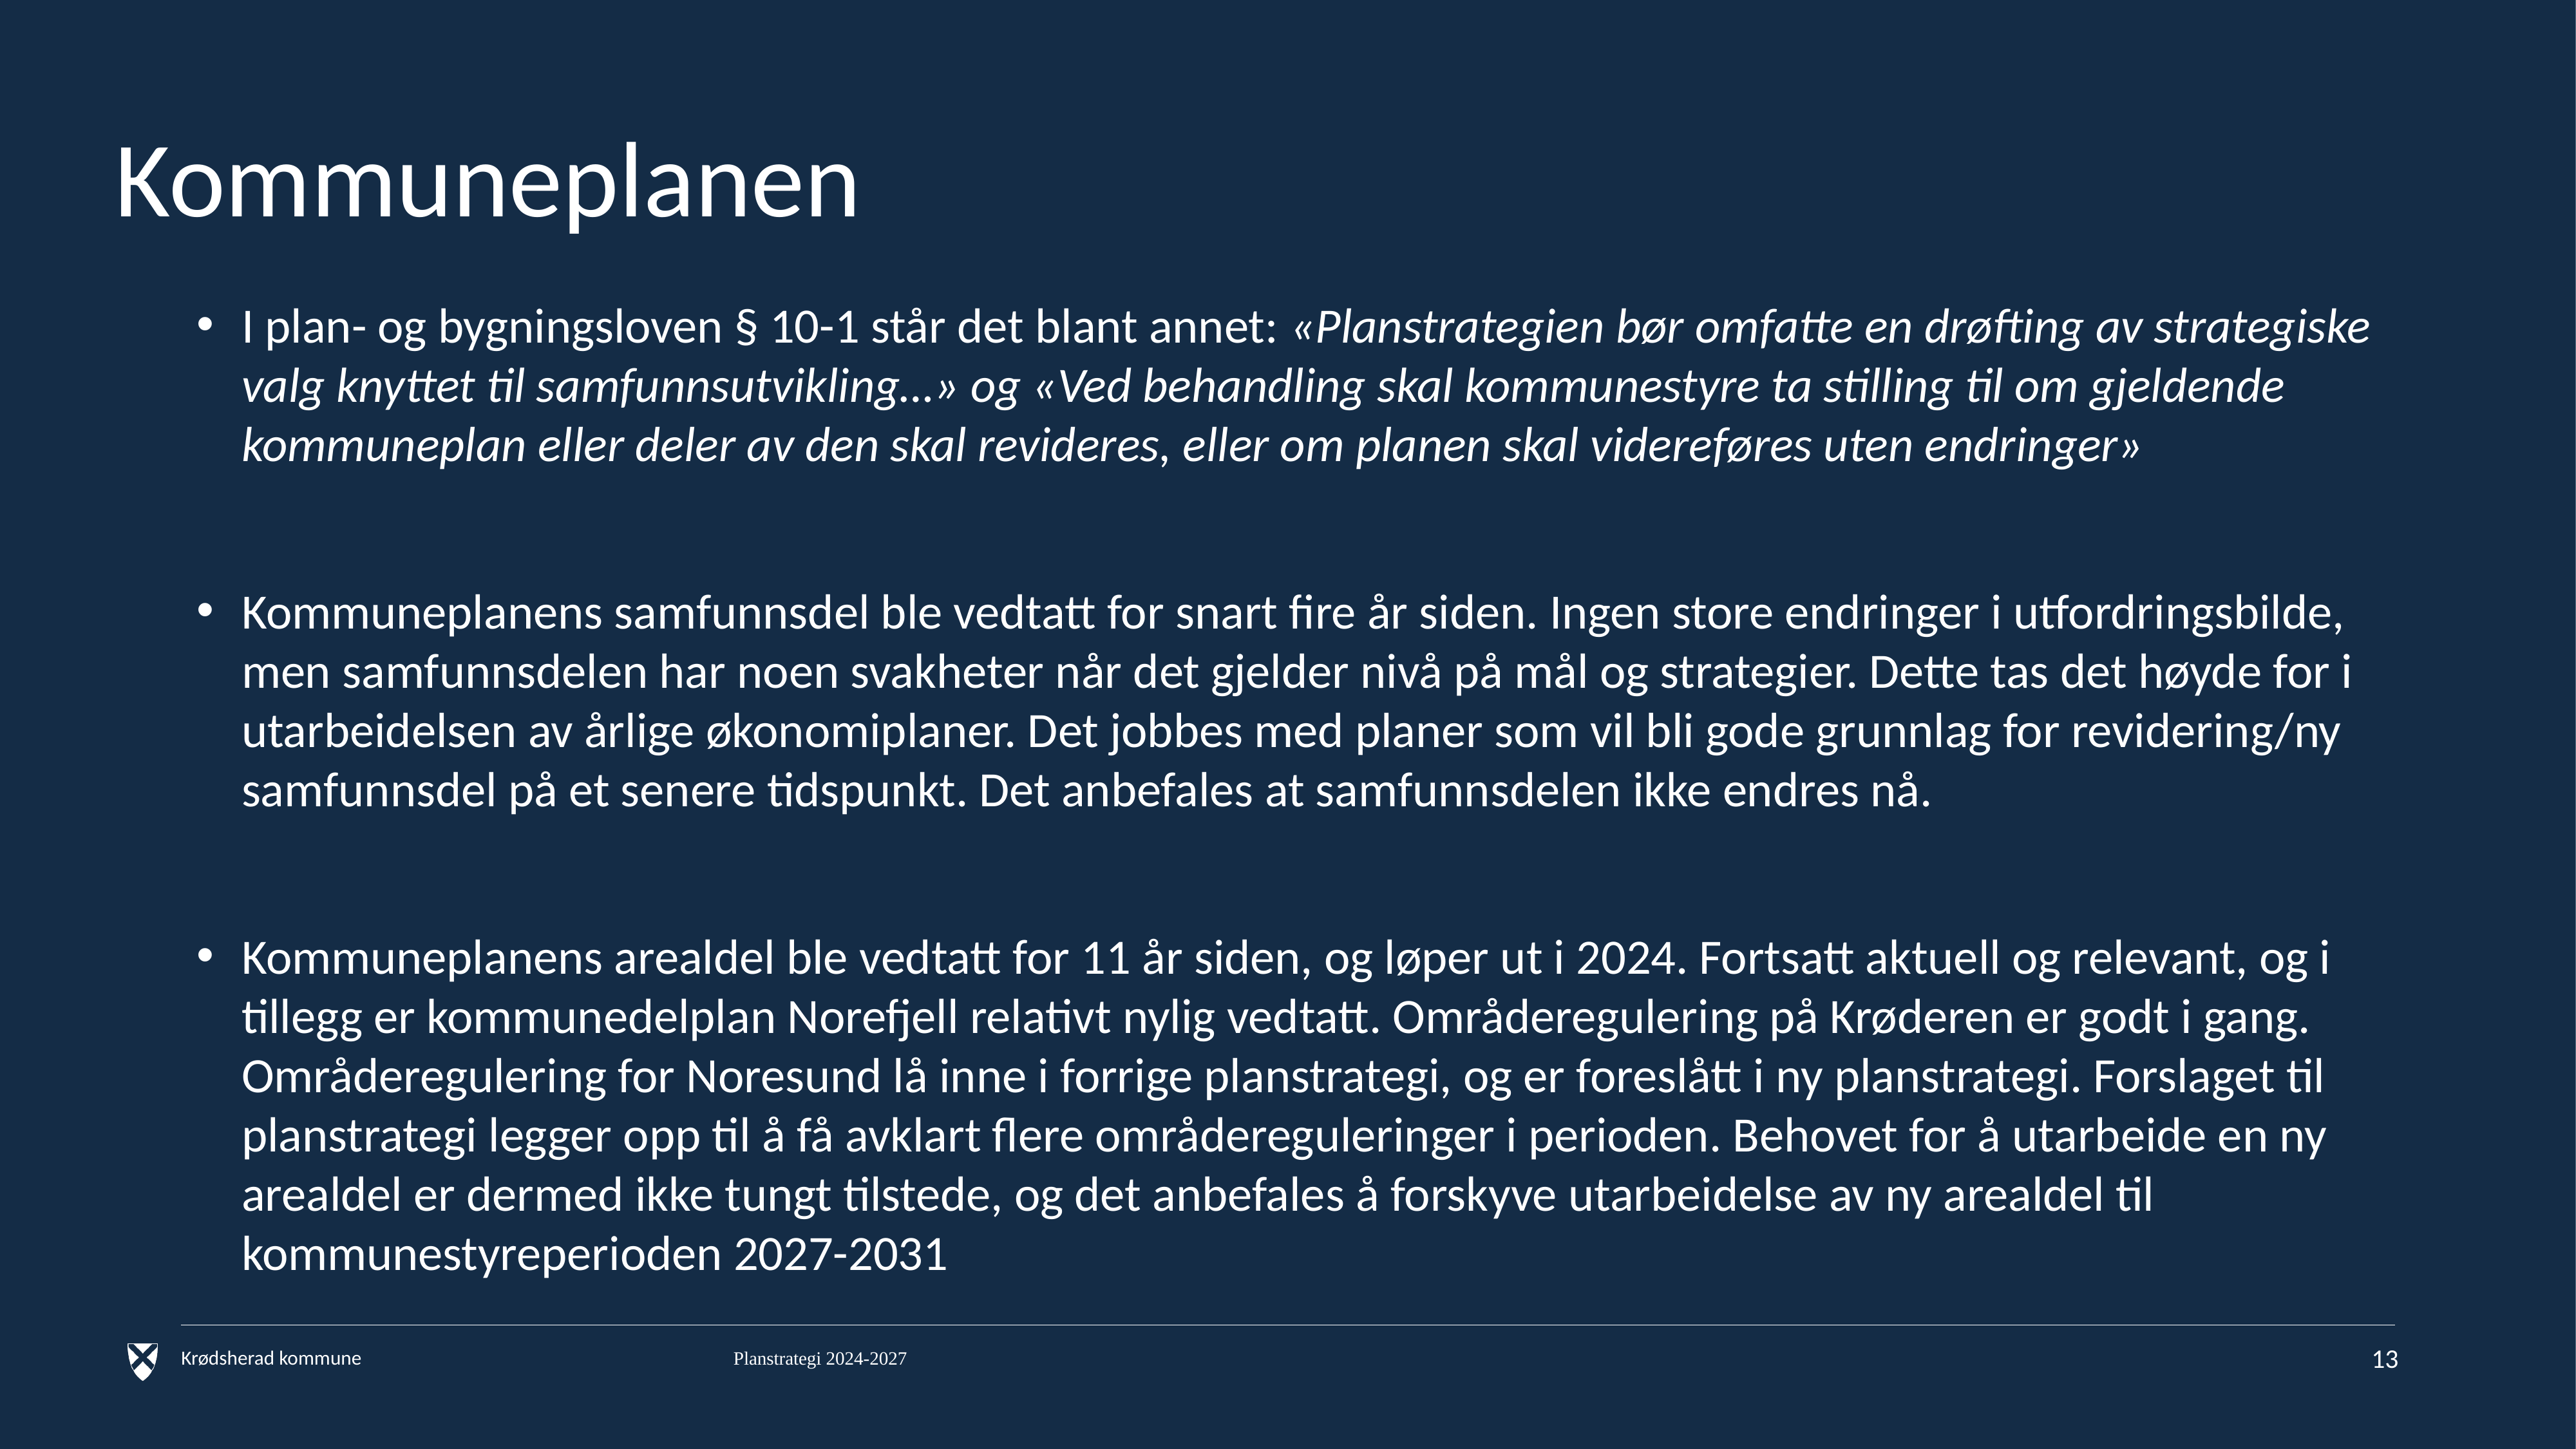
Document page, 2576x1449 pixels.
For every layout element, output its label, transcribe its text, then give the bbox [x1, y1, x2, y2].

footer Planstrategi 2024-2027 [385, 1345, 1255, 1370]
title Kommuneplanen [115, 109, 2481, 360]
slide_number 13 [1819, 1341, 2399, 1374]
picture [128, 1343, 158, 1381]
list I plan- og bygningsloven § 10-1 står det blant annet: «Planstrategien bør omfatte en drøfting av strategiske valg knyttet til samfunnsutvikling…» og «Ved behandling skal kommunestyre ta stilling til om gjeldende kommuneplan eller deler av den skal revideres, eller om planen skal videreføres uten endringer» Kommuneplanens samfunnsdel ble vedtatt for snart fire år siden. Ingen store endringer i utfordringsbilde, men samfunnsdelen har noen svakheter når det gjelder nivå på mål og strategier. Dette tas det høyde for i utarbeidelsen av årlige økonomiplaner. Det jobbes med planer som vil bli gode grunnlag for revidering/ny samfunnsdel på et senere tidspunkt. Det anbefales at samfunnsdelen ikke endres nå. Kommuneplanens arealdel ble vedtatt for 11 år siden, og løper ut i 2024. Fortsatt aktuell og relevant, og i tillegg er kommunedelplan Norefjell relativt nylig vedtatt. Områderegulering på Krøderen er godt i gang. Områderegulering for Noresund lå inne i forrige planstrategi, og er foreslått i ny planstrategi. Forslaget til planstrategi legger opp til å få avklart flere områdereguleringer i perioden. Behovet for å utarbeide en ny arealdel er dermed ikke tungt tilstede, og det anbefales å forskyve utarbeidelse av ny arealdel til kommunestyreperioden 2027-2031 [196, 360, 2399, 1370]
